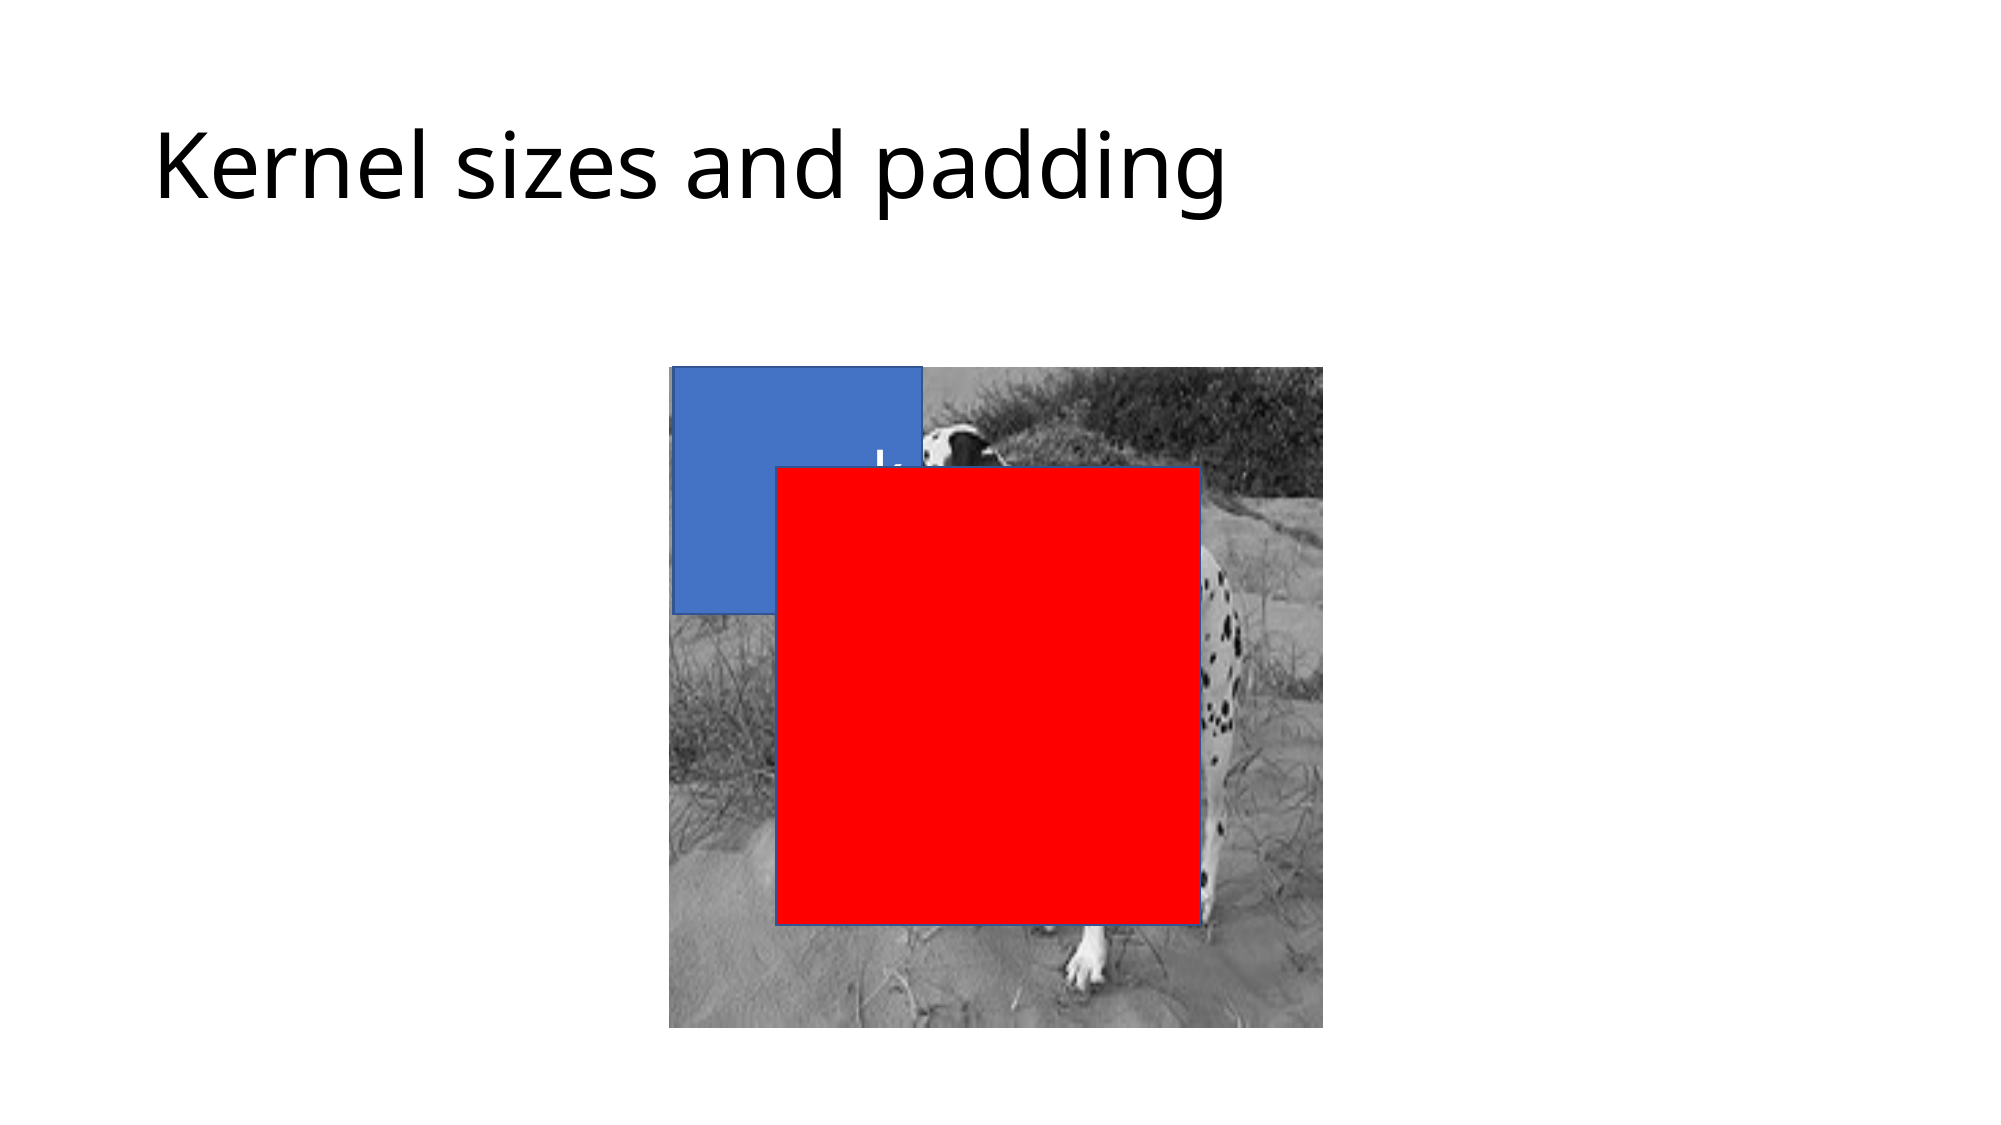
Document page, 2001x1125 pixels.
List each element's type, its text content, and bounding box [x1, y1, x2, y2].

picture [669, 367, 1323, 1028]
title Kernel sizes and padding [137, 59, 1863, 278]
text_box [673, 367, 948, 614]
